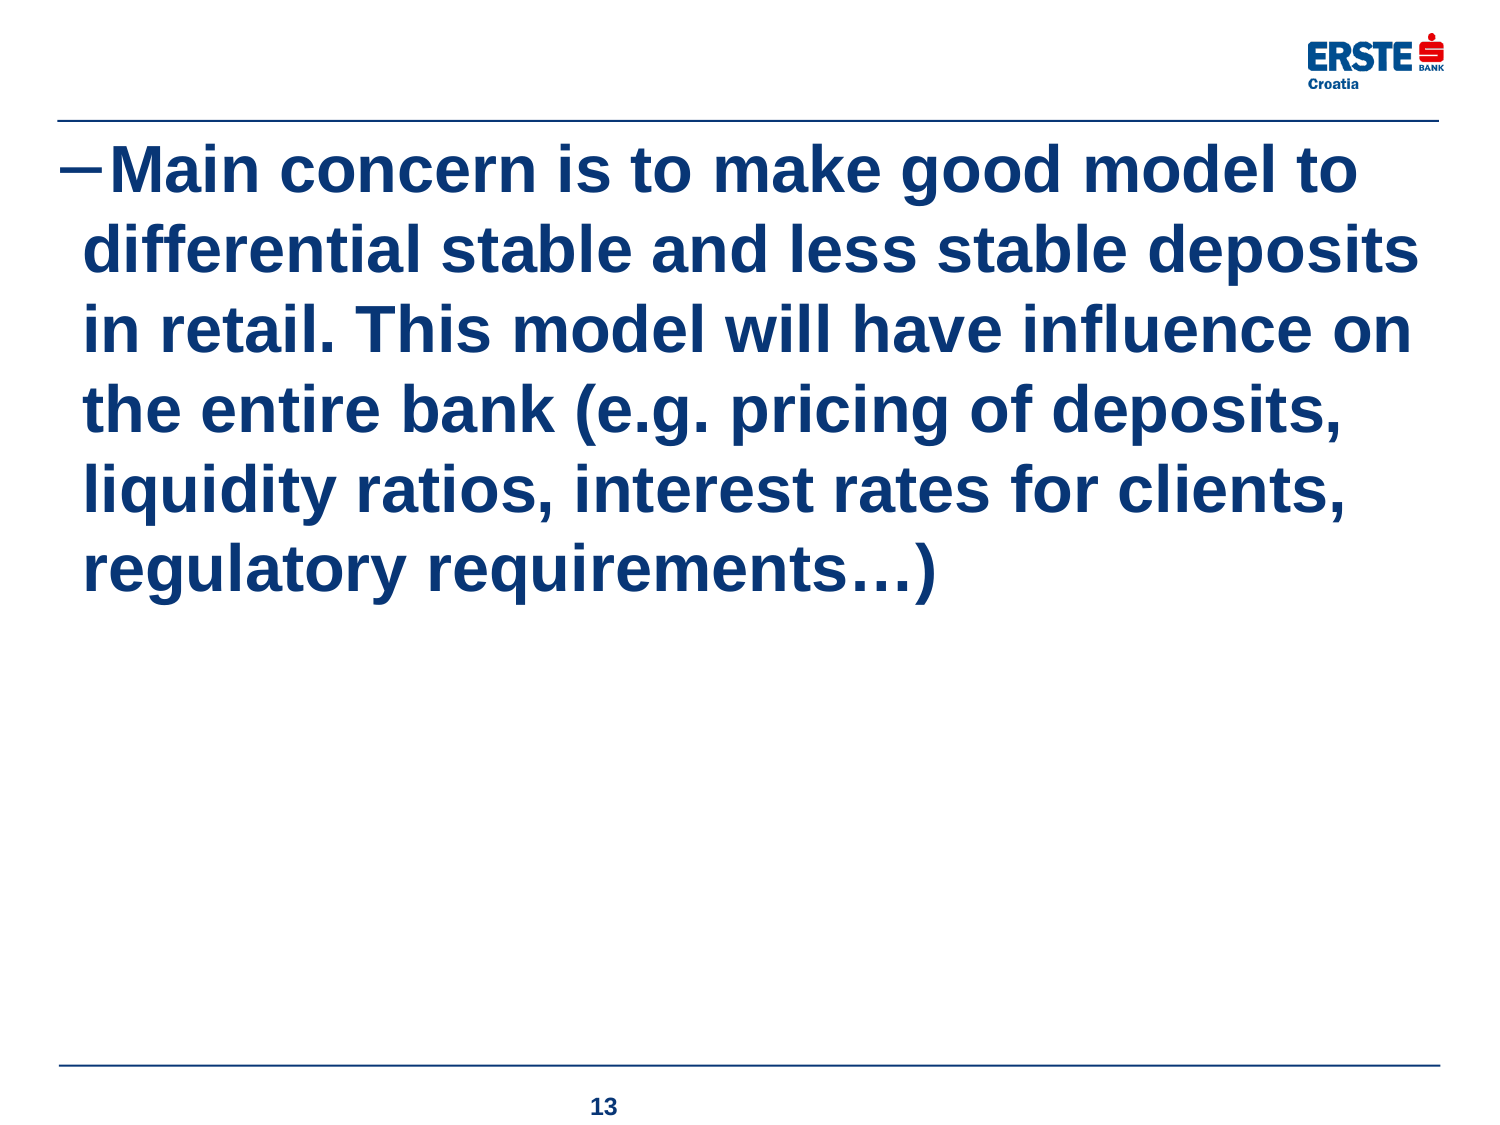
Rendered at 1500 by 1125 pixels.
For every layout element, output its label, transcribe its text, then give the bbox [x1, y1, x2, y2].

picture [1308, 33, 1444, 89]
slide_number 13 [574, 1034, 926, 1113]
list Main concern is to make good model to differential stable and less stable deposits in retail. This model will have influence on the entire bank (e.g. pricing of deposits, liquidity ratios, interest rates for clients, regulatory requirements…) [53, 125, 1435, 1024]
